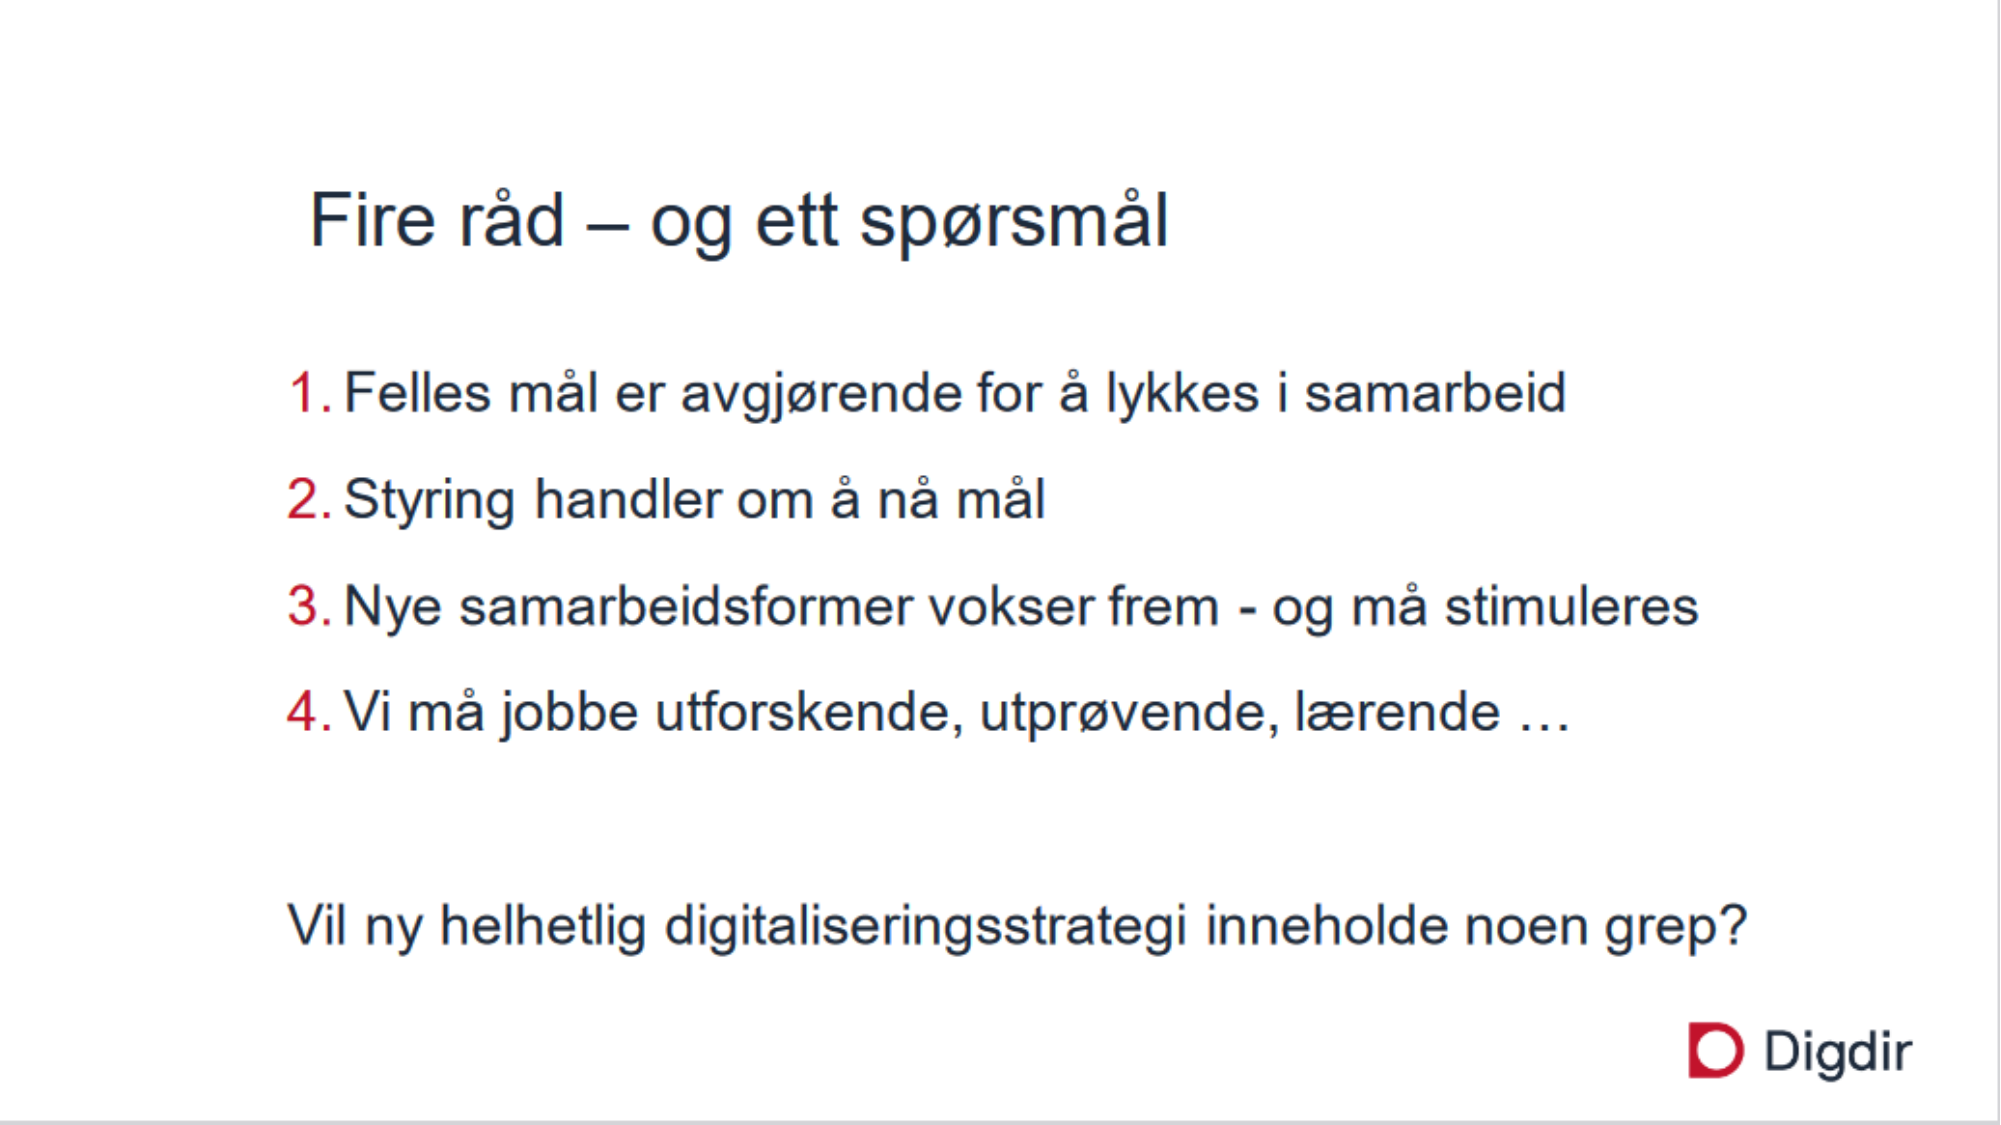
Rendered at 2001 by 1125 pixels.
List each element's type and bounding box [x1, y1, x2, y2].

list [0, 0, 2000, 1125]
